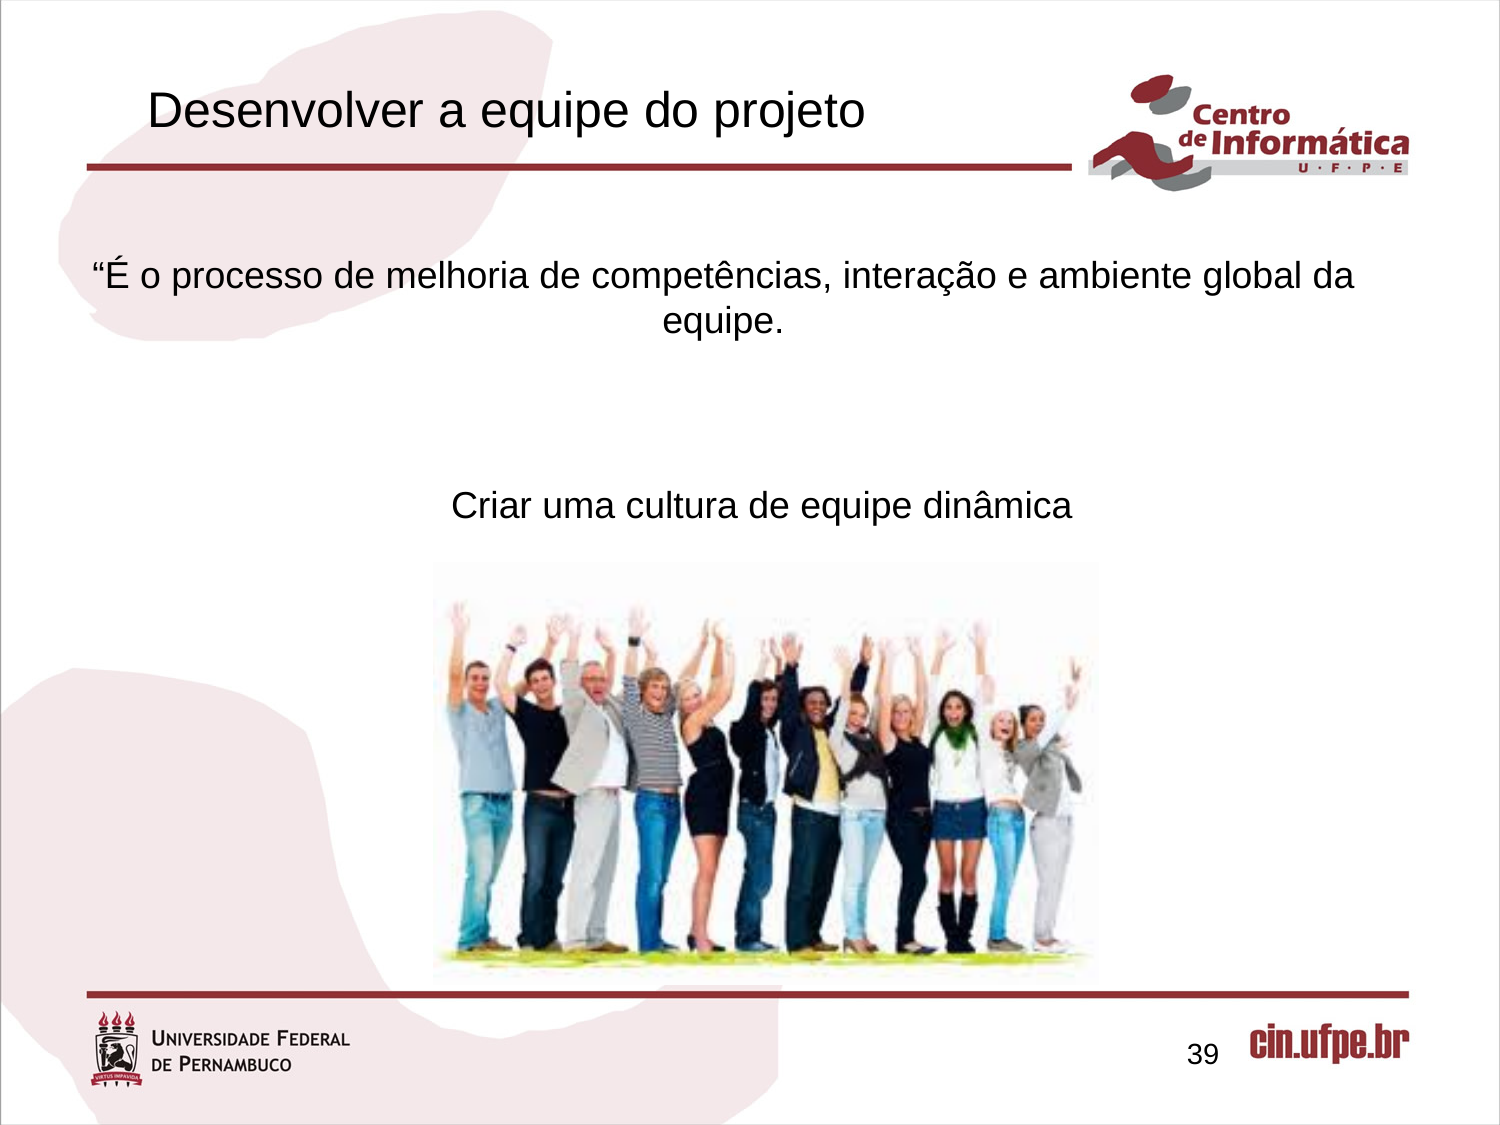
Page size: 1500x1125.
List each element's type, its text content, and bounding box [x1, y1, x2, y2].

text_box Criar uma cultura de equipe dinâmica [265, 473, 1258, 534]
slide_number 39 [884, 1027, 1235, 1106]
picture [0, 0, 1500, 1125]
text_box “É o processo de melhoria de competências, interação e ambiente global da equipe. [23, 243, 1424, 349]
text_box Desenvolver a equipe do projeto [41, 42, 973, 173]
